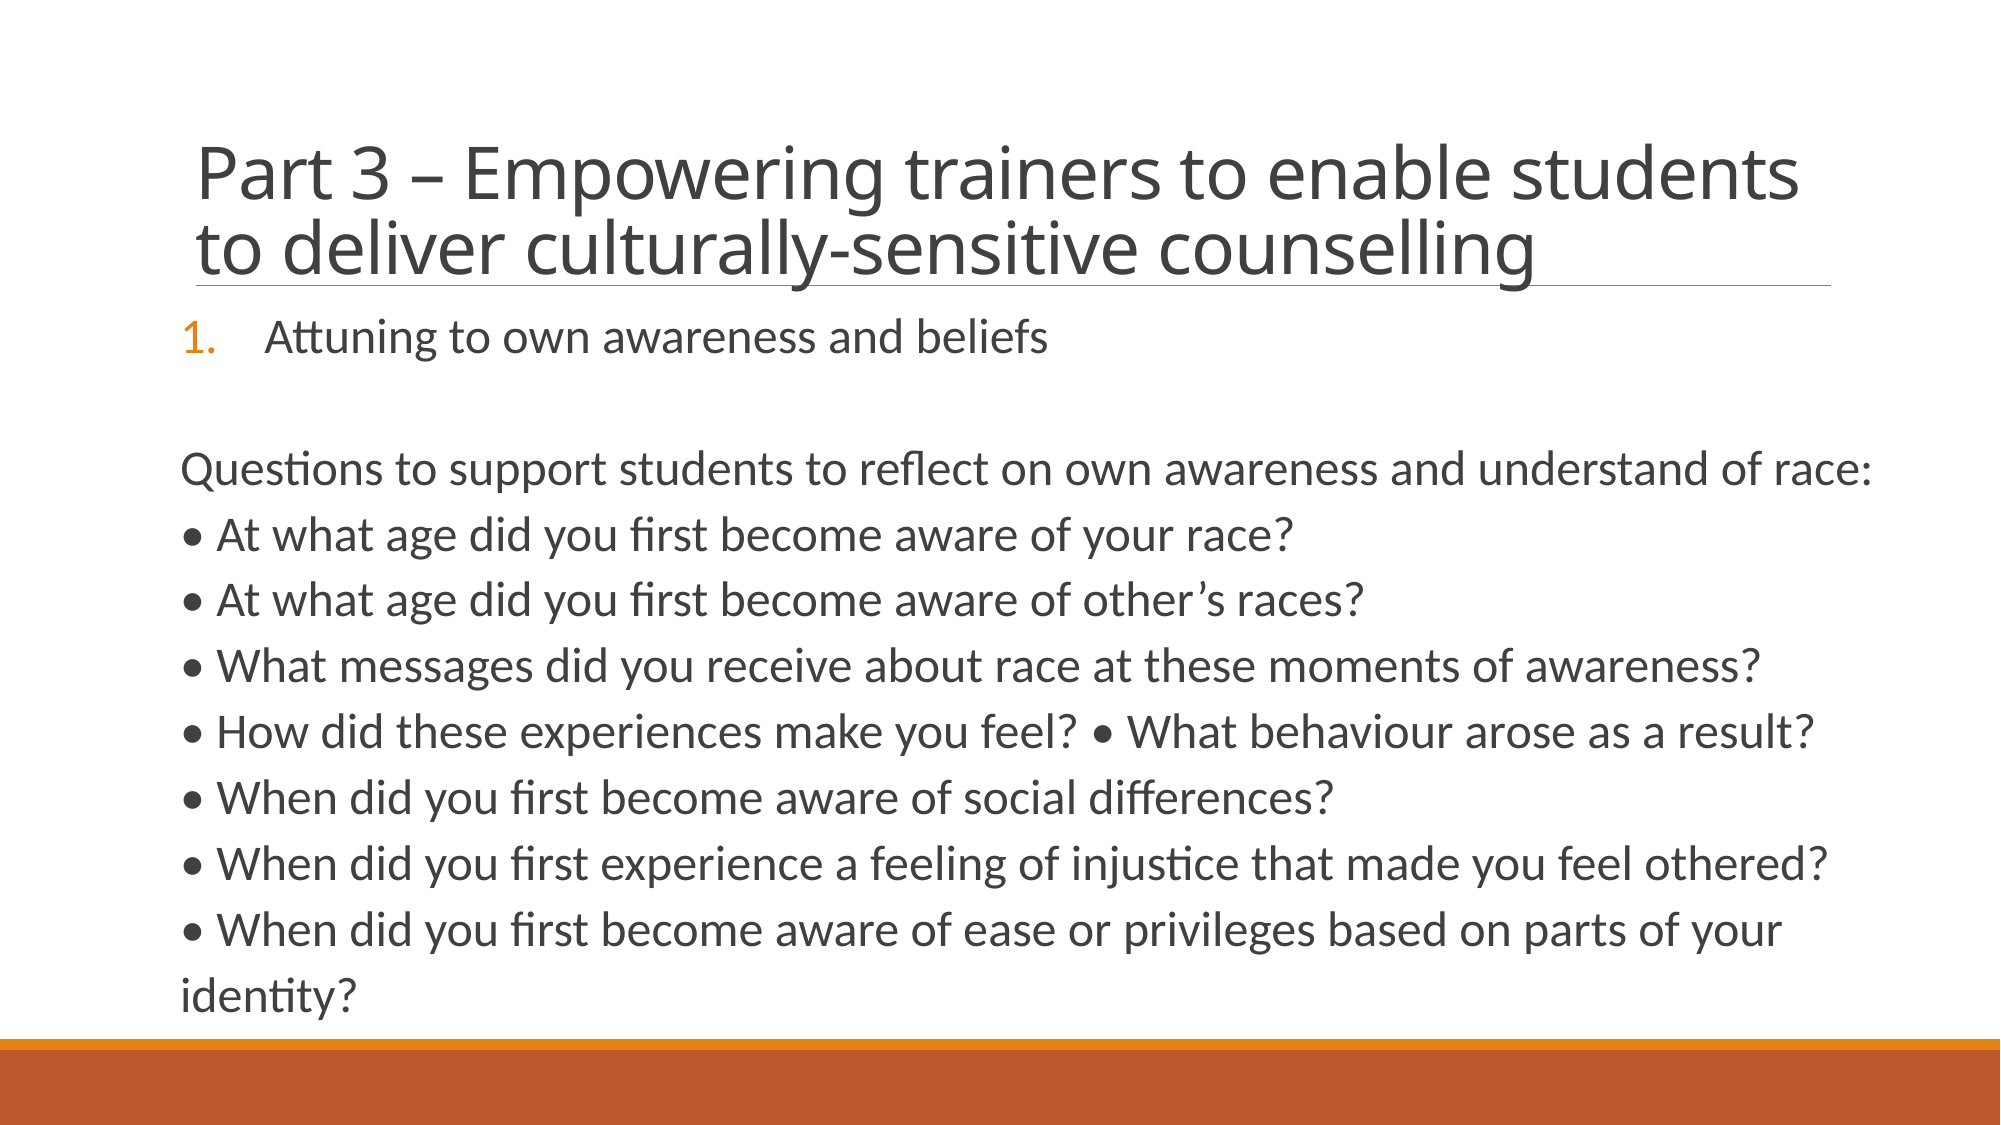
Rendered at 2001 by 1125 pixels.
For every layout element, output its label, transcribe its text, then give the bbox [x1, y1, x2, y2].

list Attuning to own awareness and beliefs Questions to support students to reflect on own awareness and understand of race: • At what age did you first become aware of your race? • At what age did you first become aware of other’s races? • What messages did you receive about race at these moments of awareness? • How did these experiences make you feel? • What behaviour arose as a result? • When did you first become aware of social differences? • When did you first experience a feeling of injustice that made you feel othered? • When did you first become aware of ease or privileges based on parts of your identity? [180, 289, 1943, 1029]
title Part 3 – Empowering trainers to enable students to deliver culturally-sensitive counselling [180, 58, 1830, 289]
